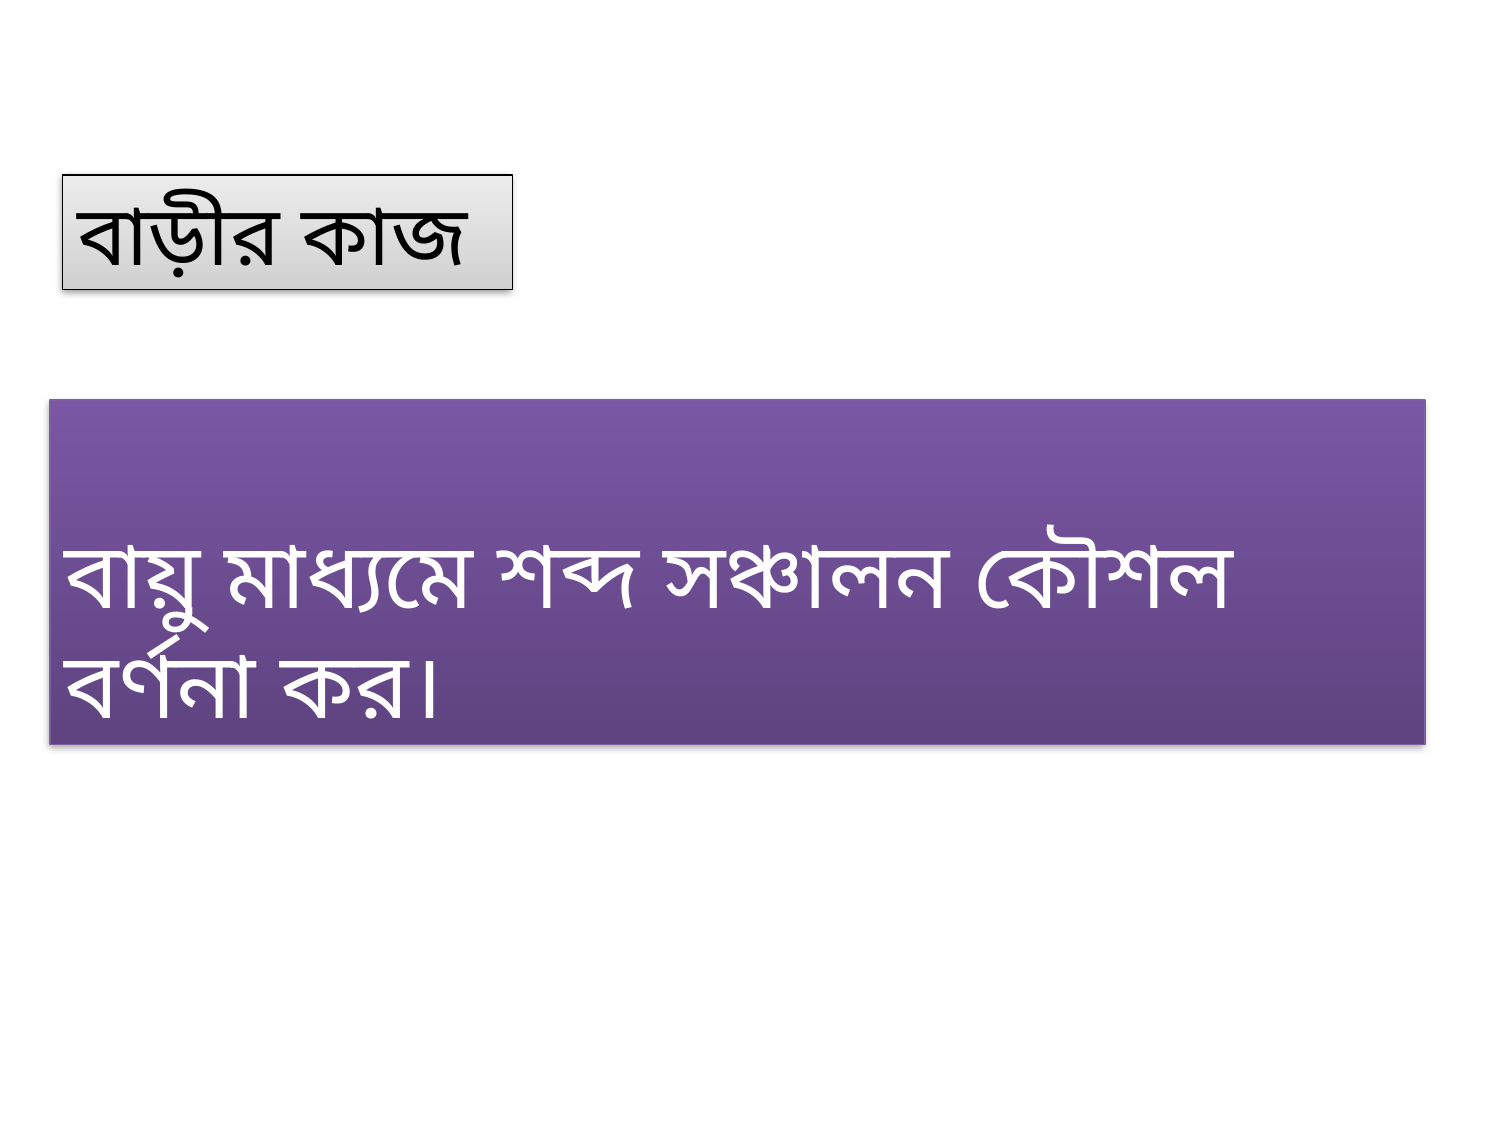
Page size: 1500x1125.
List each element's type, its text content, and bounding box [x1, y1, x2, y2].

text_box বাড়ীর কাজ [62, 174, 513, 290]
text_box বায়ু মাধ্যমে শব্দ সঞ্চালন কৌশল বর্ণনা কর। [49, 399, 1426, 745]
